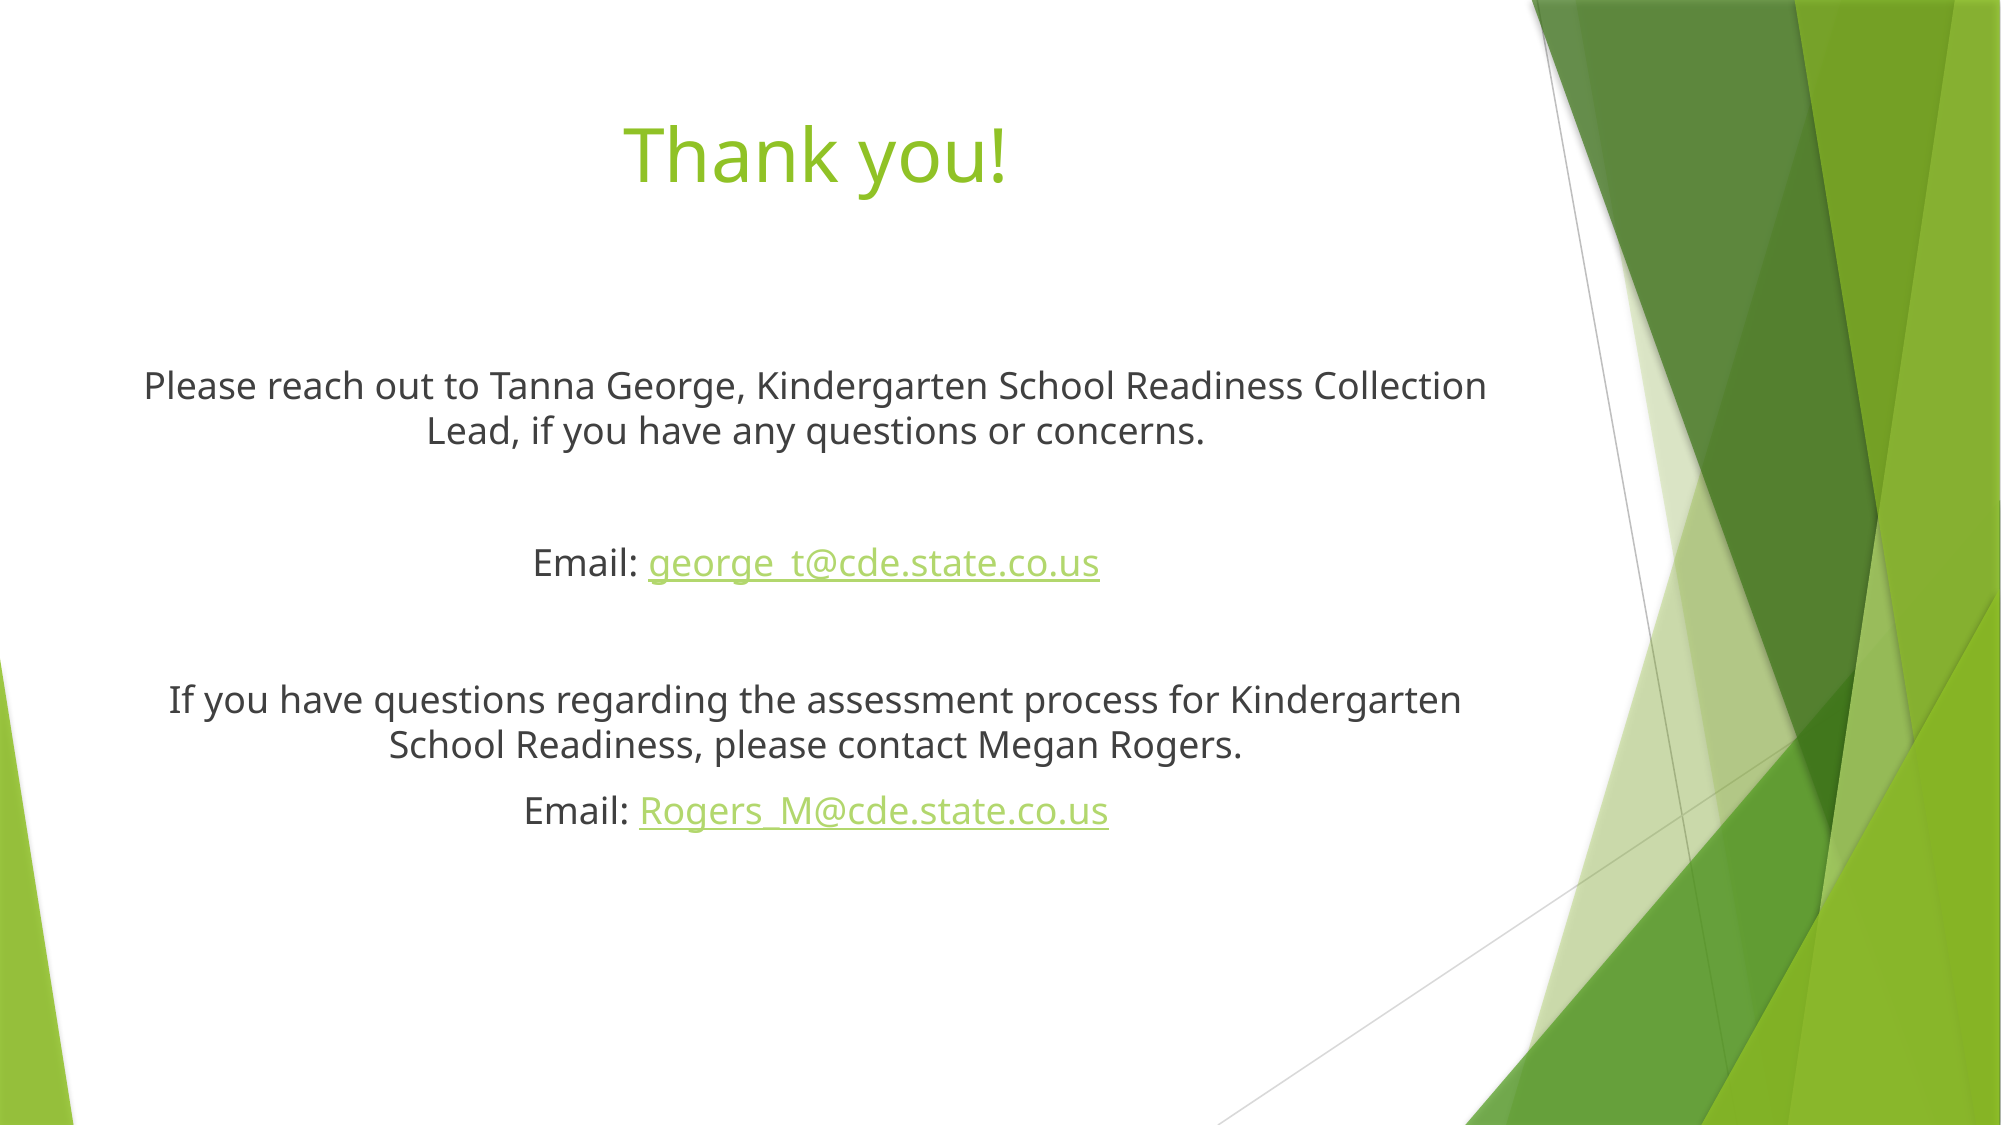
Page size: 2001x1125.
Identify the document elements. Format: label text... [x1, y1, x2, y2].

title Thank you! [111, 99, 1522, 317]
list Please reach out to Tanna George, Kindergarten School Readiness Collection Lead, if you have any questions or concerns. Email: george_t@cde.state.co.us If you have questions regarding the assessment process for Kindergarten School Readiness, please contact Megan Rogers. Email: Rogers_M@cde.state.co.us [111, 354, 1522, 992]
